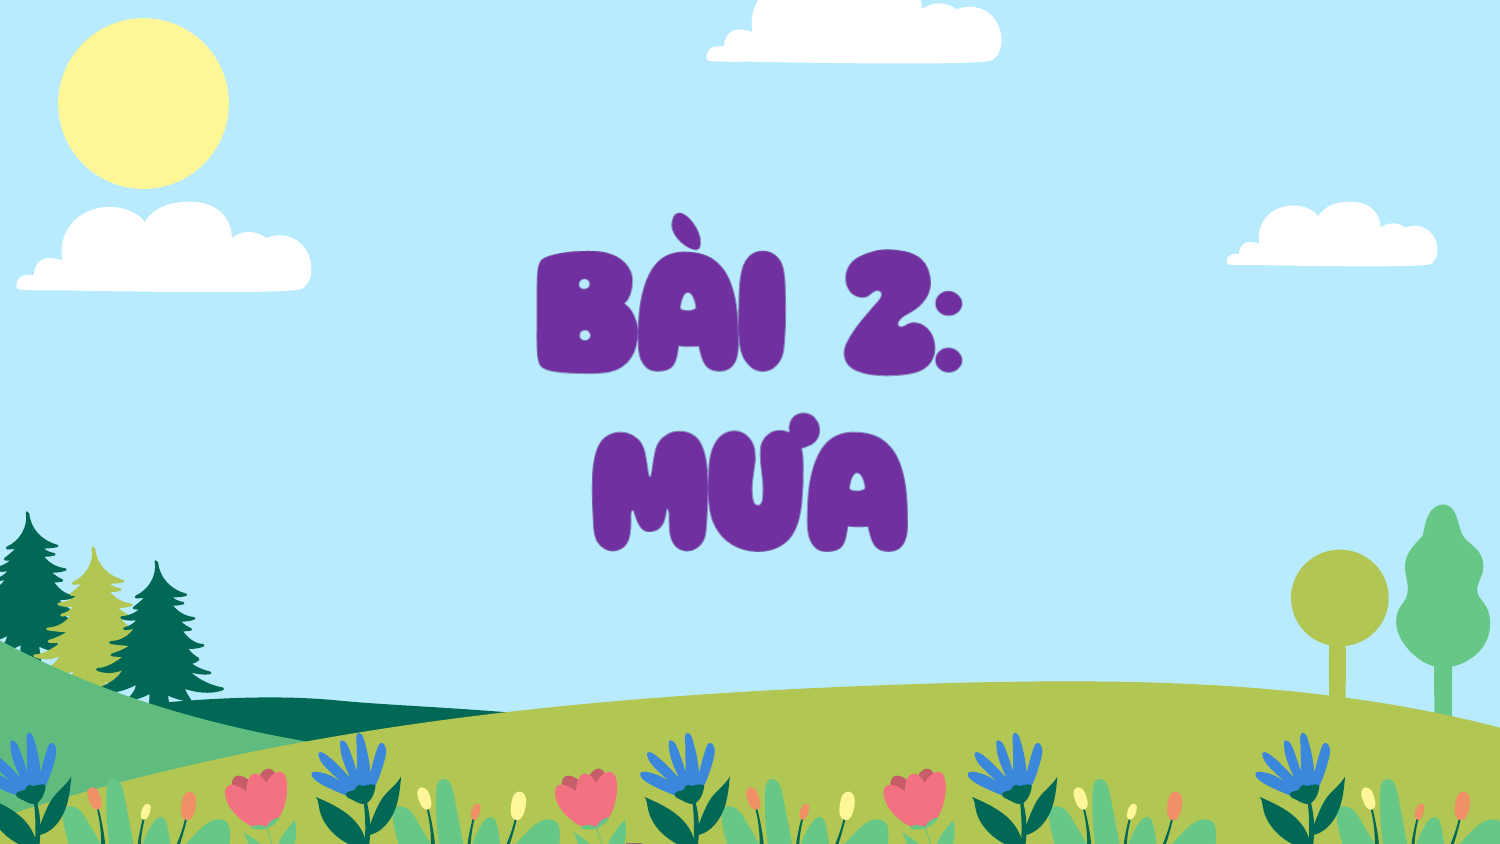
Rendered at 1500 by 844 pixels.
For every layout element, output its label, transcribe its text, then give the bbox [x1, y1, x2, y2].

picture [291, 173, 1209, 671]
text_box BÀI 2: MƯA [247, 828, 1164, 844]
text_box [14, 0, 1441, 293]
